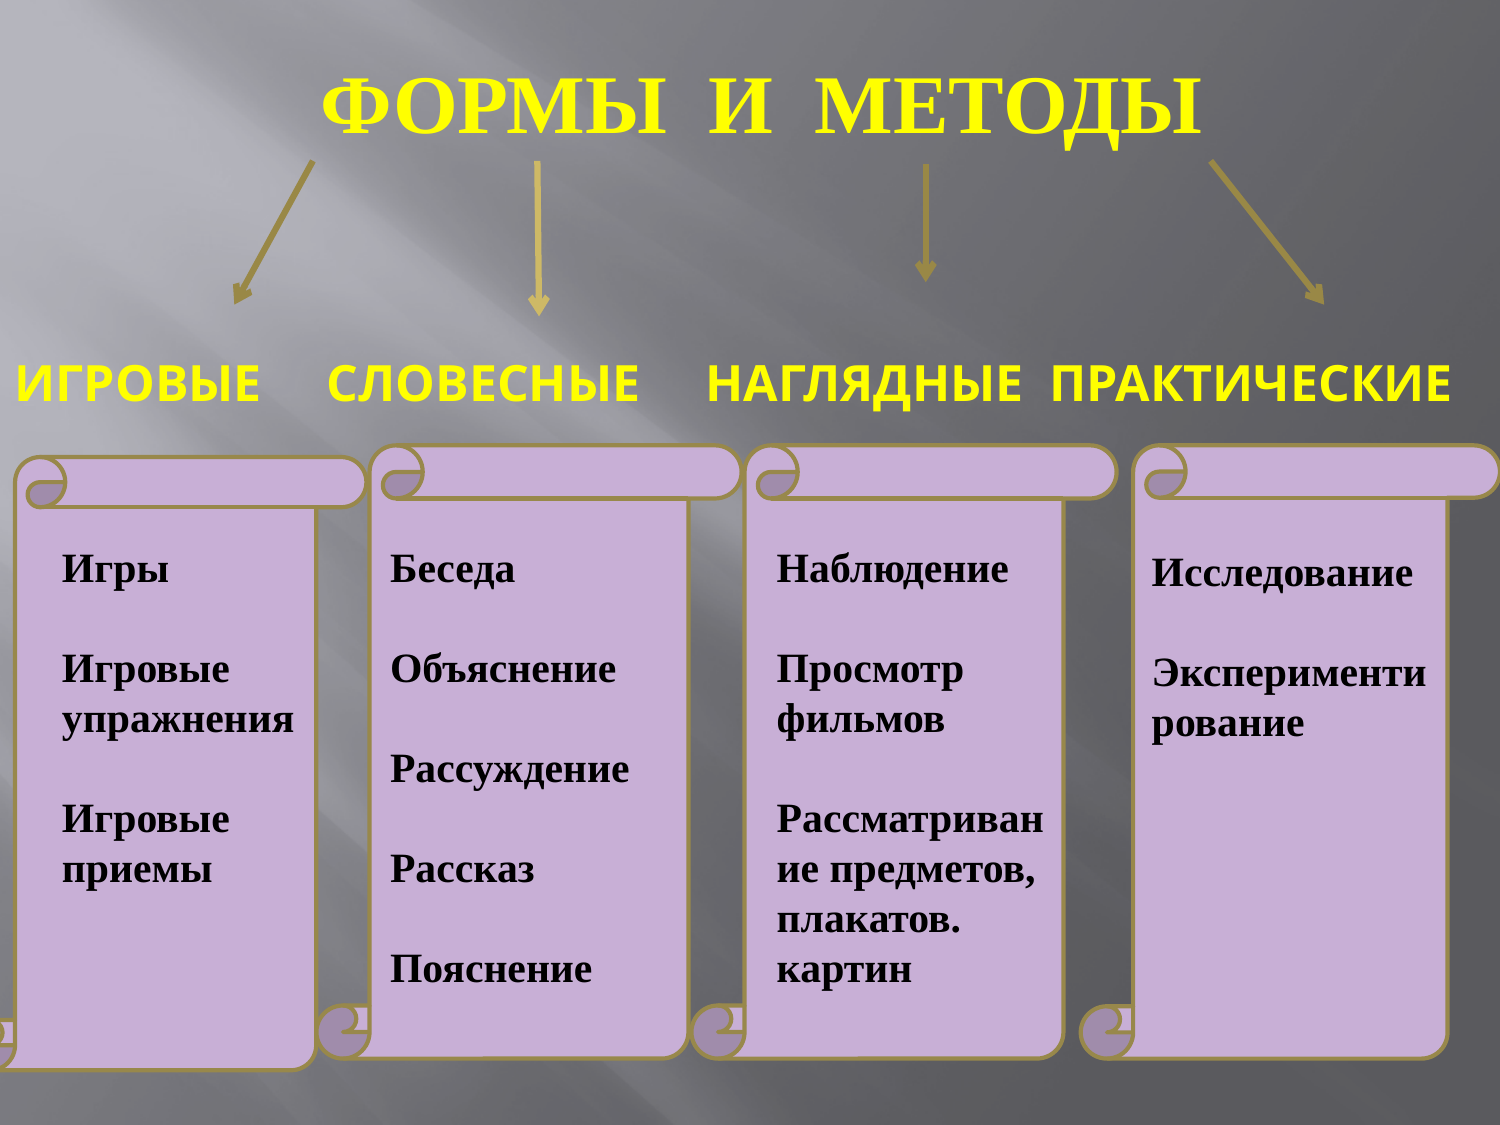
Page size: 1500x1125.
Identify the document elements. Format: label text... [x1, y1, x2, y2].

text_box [201, 193, 346, 273]
text_box Наблюдение Просмотр фильмов Рассматривание предметов, плакатов. картин [761, 433, 1081, 999]
text_box [1078, 455, 1450, 1061]
text_box Беседа Объяснение Рассуждение Рассказ Пояснение [374, 433, 656, 999]
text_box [1195, 175, 1340, 290]
text_box [314, 443, 743, 1061]
list ФОРМЫ И МЕТОДЫ [118, 42, 1394, 173]
text_box [689, 445, 1066, 1061]
text_box Игры Игровые упражнения Игровые приемы [46, 433, 319, 949]
text_box [1456, 443, 1500, 500]
text_box [0, 454, 319, 1073]
text_box [319, 454, 367, 510]
text_box [1081, 443, 1119, 501]
text_box Исследование Экспериментирование [1136, 386, 1456, 752]
title ИГРОВЫЕ СЛОВЕСНЫЕ НАГЛЯДНЫЕ ПРАКТИЧЕСКИЕ [0, 269, 1500, 412]
